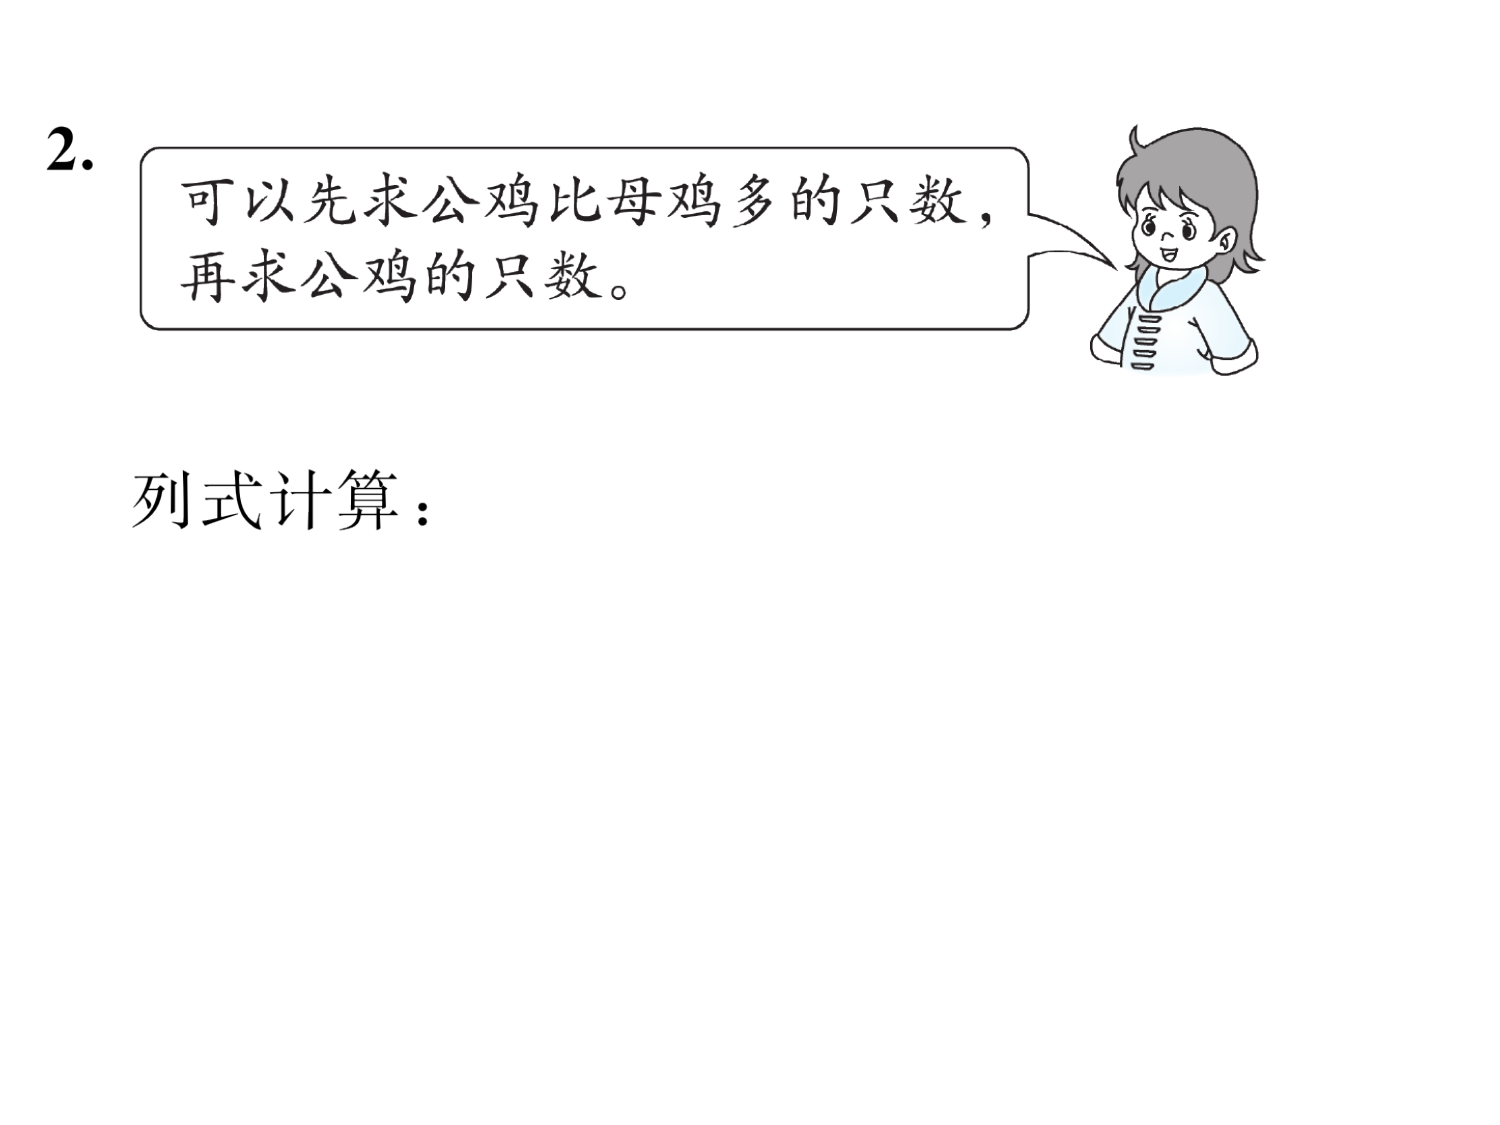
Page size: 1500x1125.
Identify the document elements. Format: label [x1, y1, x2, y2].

picture [41, 78, 1459, 625]
